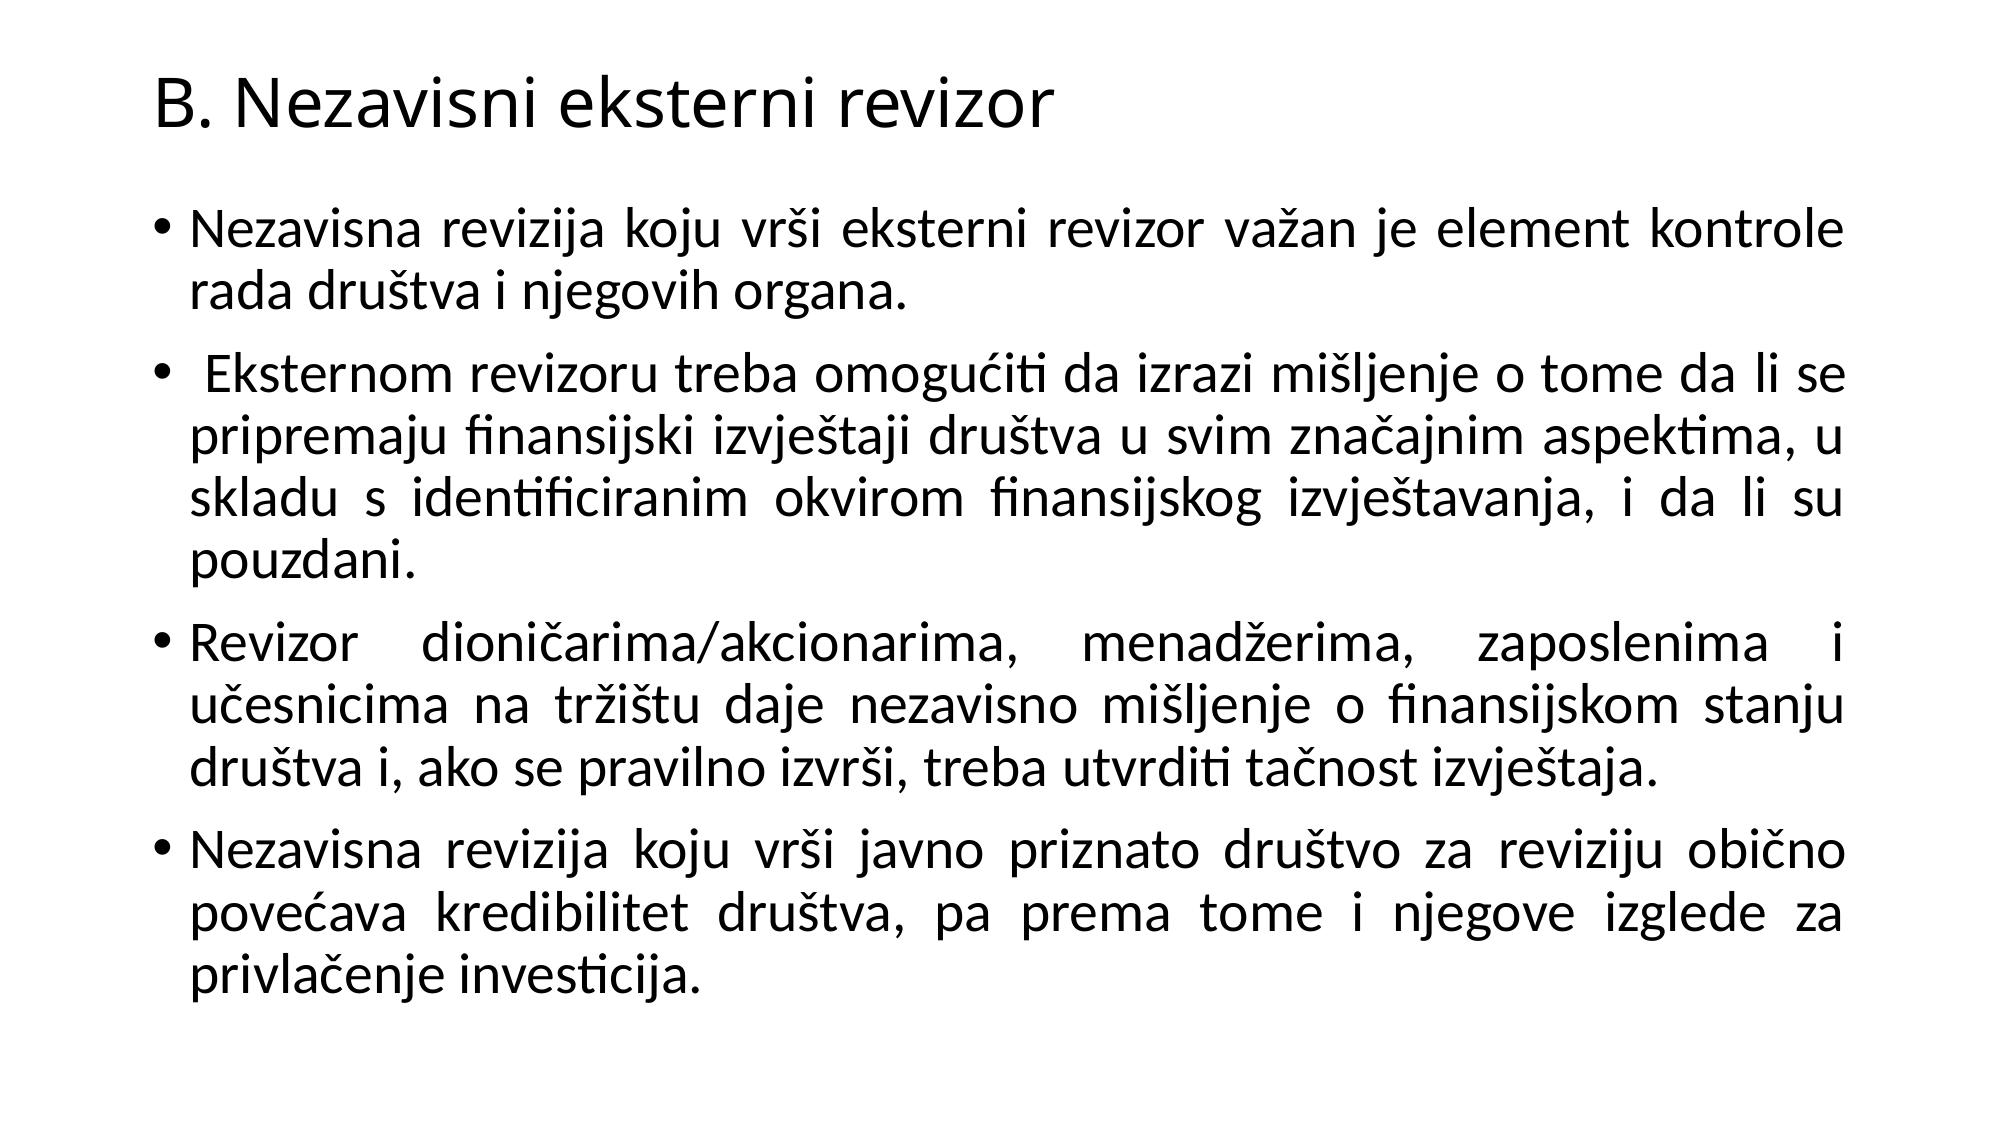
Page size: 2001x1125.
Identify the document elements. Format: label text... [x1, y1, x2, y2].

title B. Nezavisni eksterni revizor [137, 59, 1863, 150]
list Nezavisna revizija koju vrši eksterni revizor važan je element kontrole rada društva i njegovih organa. Eksternom revizoru treba omogućiti da izrazi mišljenje o tome da li se pripremaju finansijski izvještaji društva u svim značajnim aspektima, u skladu s identificiranim okvirom finansijskog izvještavanja, i da li su pouzdani. Revizor dioničarima/akcionarima, menadžerima, zaposlenima i učesnicima na tržištu daje nezavisno mišljenje o finansijskom stanju društva i, ako se pravilno izvrši, treba utvrditi tačnost izvještaja. Nezavisna revizija koju vrši javno priznato društvo za reviziju obično povećava kredibilitet društva, pa prema tome i njegove izglede za privlačenje investicija. [137, 190, 1863, 1014]
